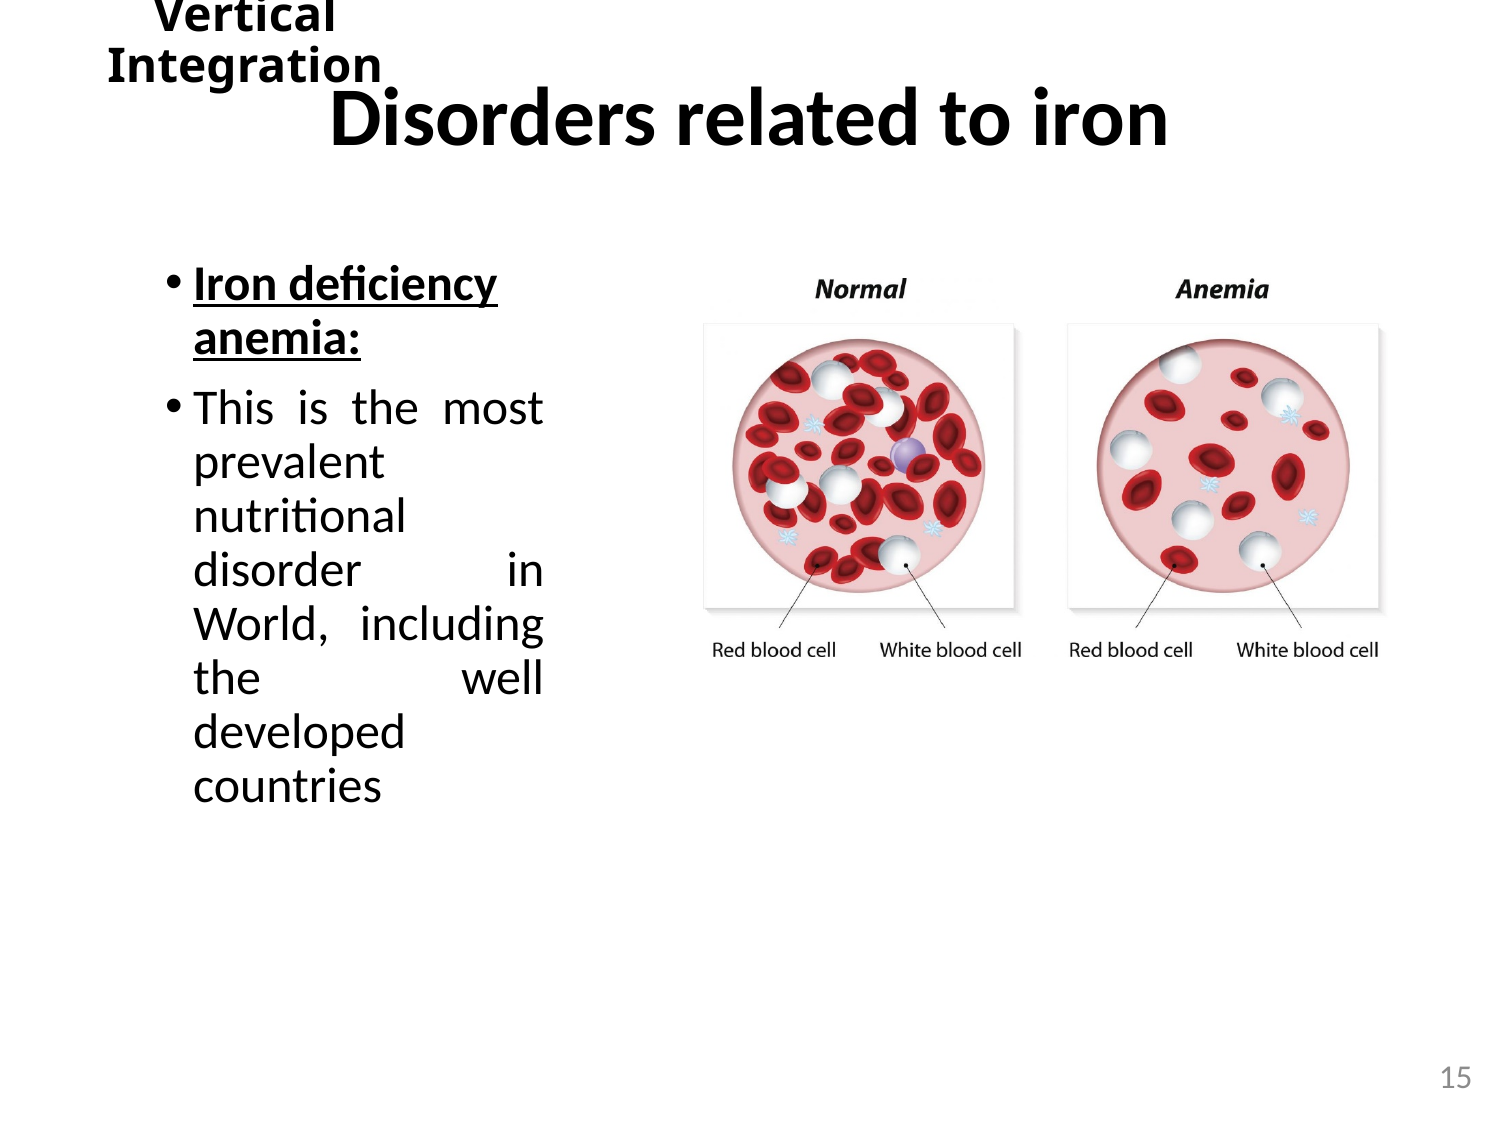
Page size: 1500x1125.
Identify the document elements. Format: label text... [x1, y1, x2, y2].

title Disorders related to iron [103, 59, 1397, 278]
slide_number 15 [1396, 1025, 1488, 1125]
text_box Vertical Integration [3, 3, 488, 79]
list Iron deficiency anemia: This is the most prevalent nutritional disorder in World, including the well developed countries [150, 249, 560, 964]
picture [703, 278, 1391, 657]
